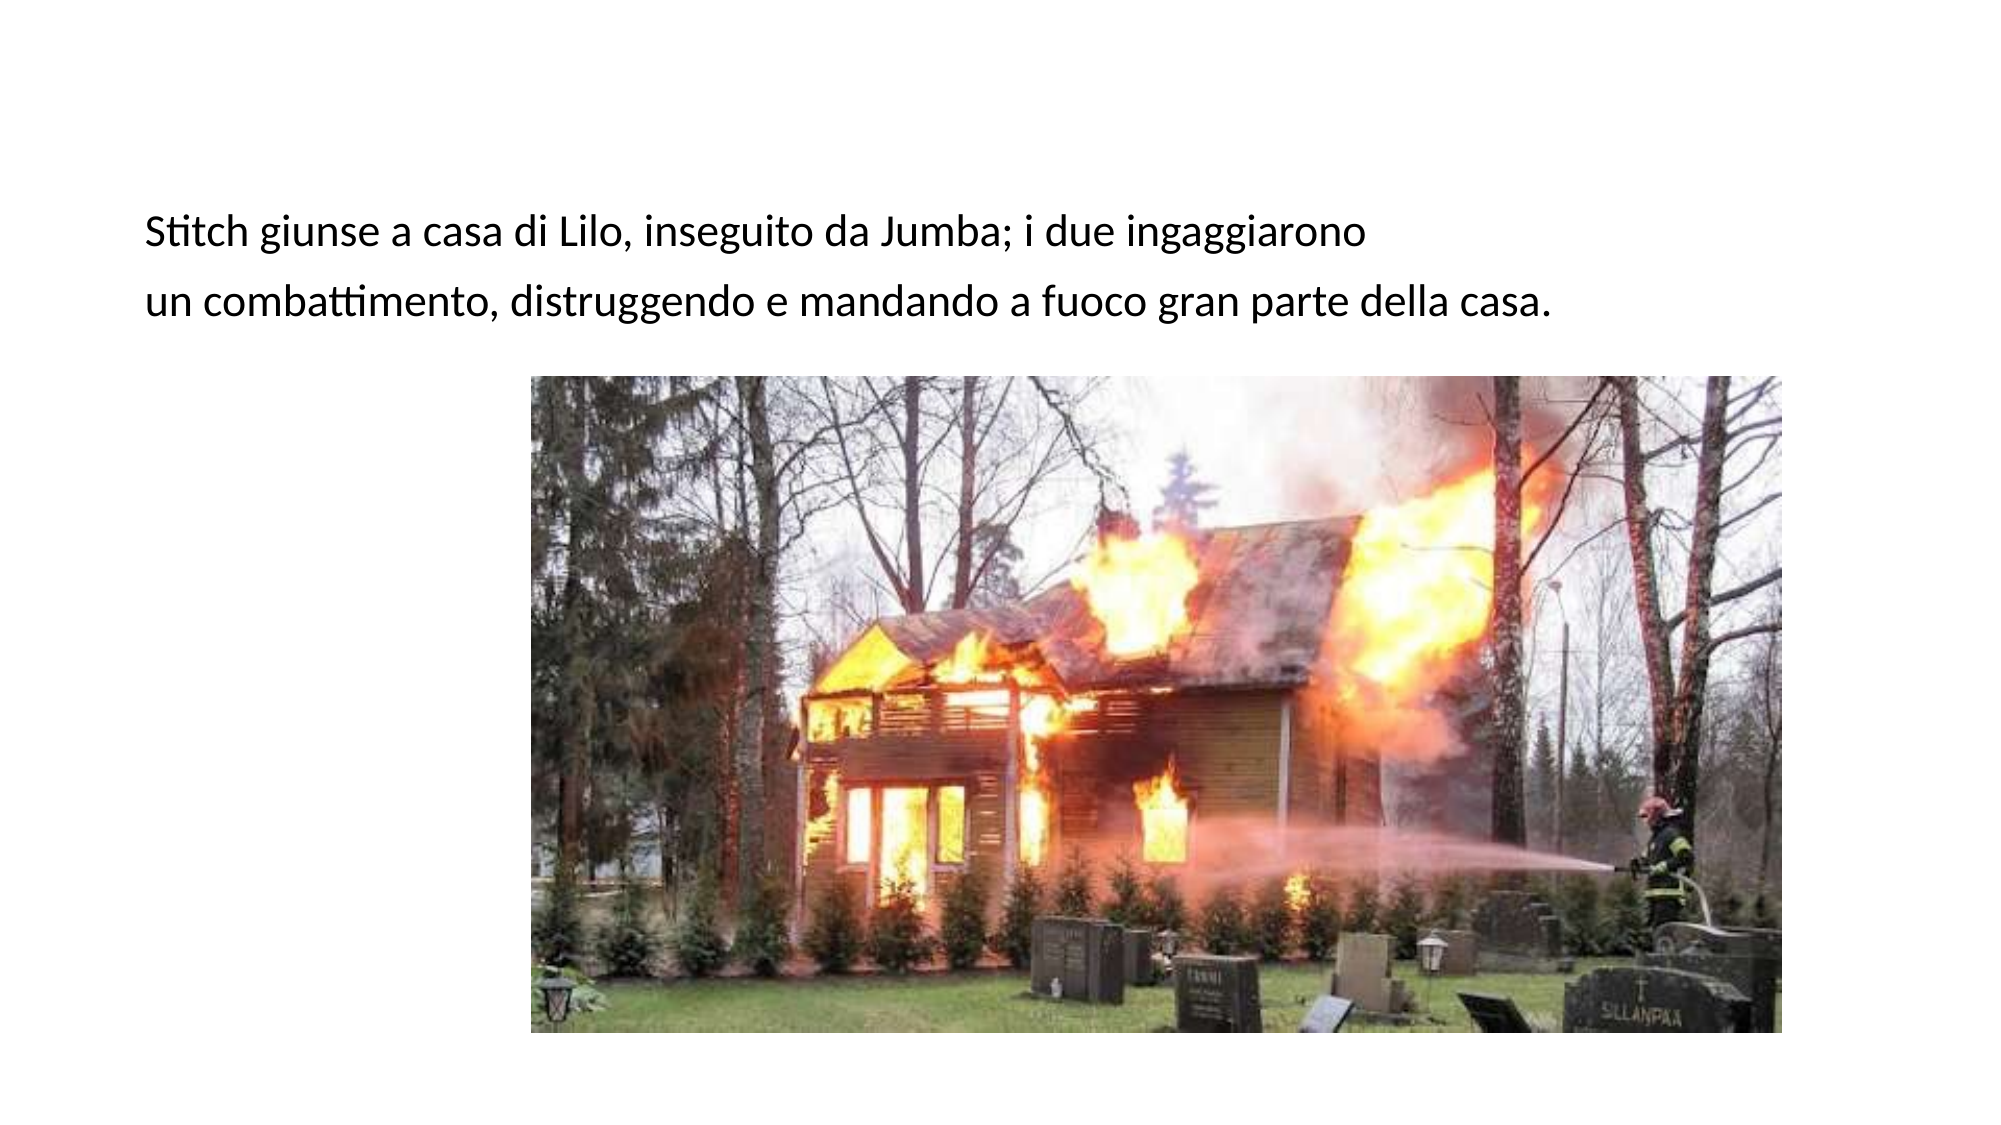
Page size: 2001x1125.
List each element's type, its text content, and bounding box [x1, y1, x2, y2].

picture [530, 376, 1782, 1033]
list Stitch giunse a casa di Lilo, inseguito da Jumba; i due ingaggiarono un combattimento, distruggendo e mandando a fuoco gran parte della casa. [136, 52, 1863, 1014]
